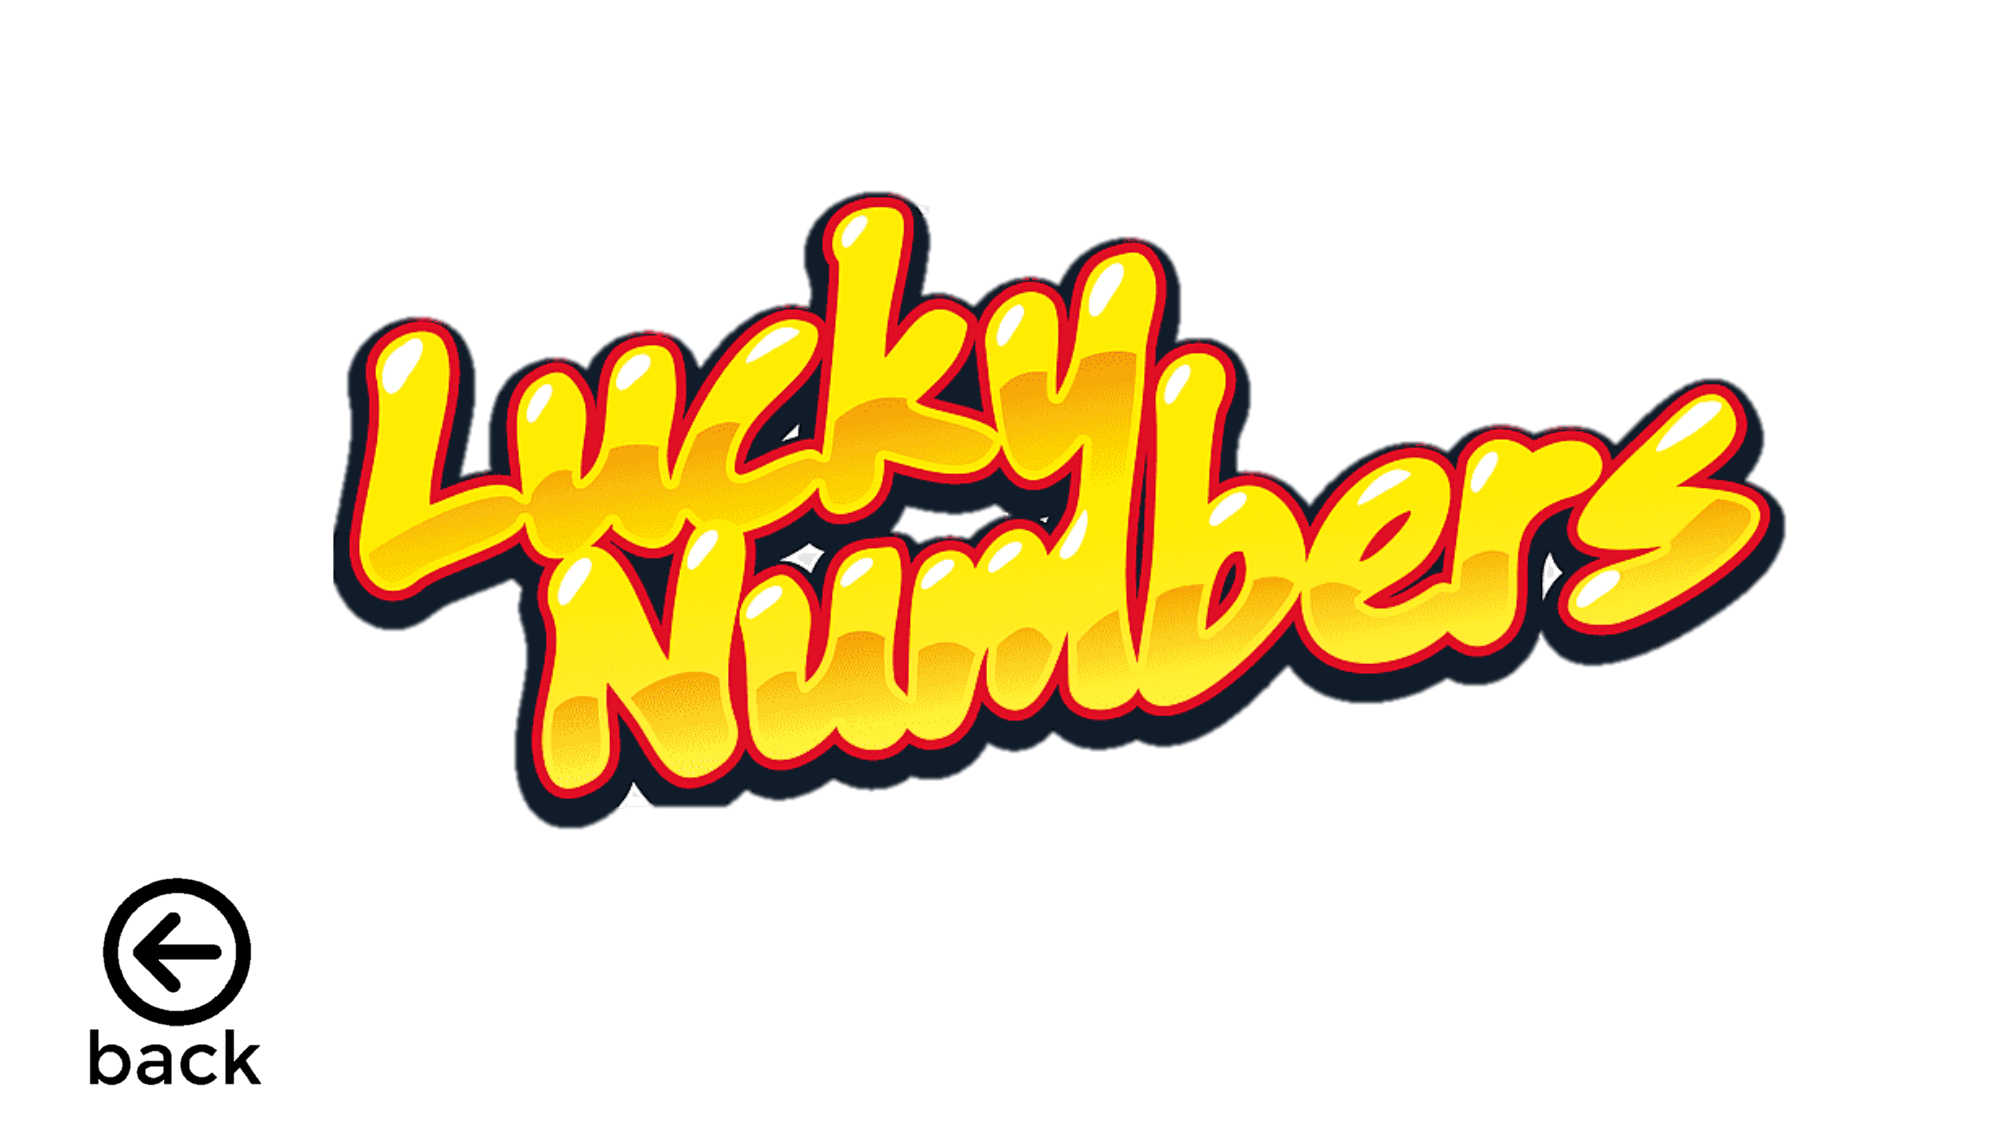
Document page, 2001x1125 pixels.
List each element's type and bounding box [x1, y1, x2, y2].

picture [38, 188, 1806, 1125]
